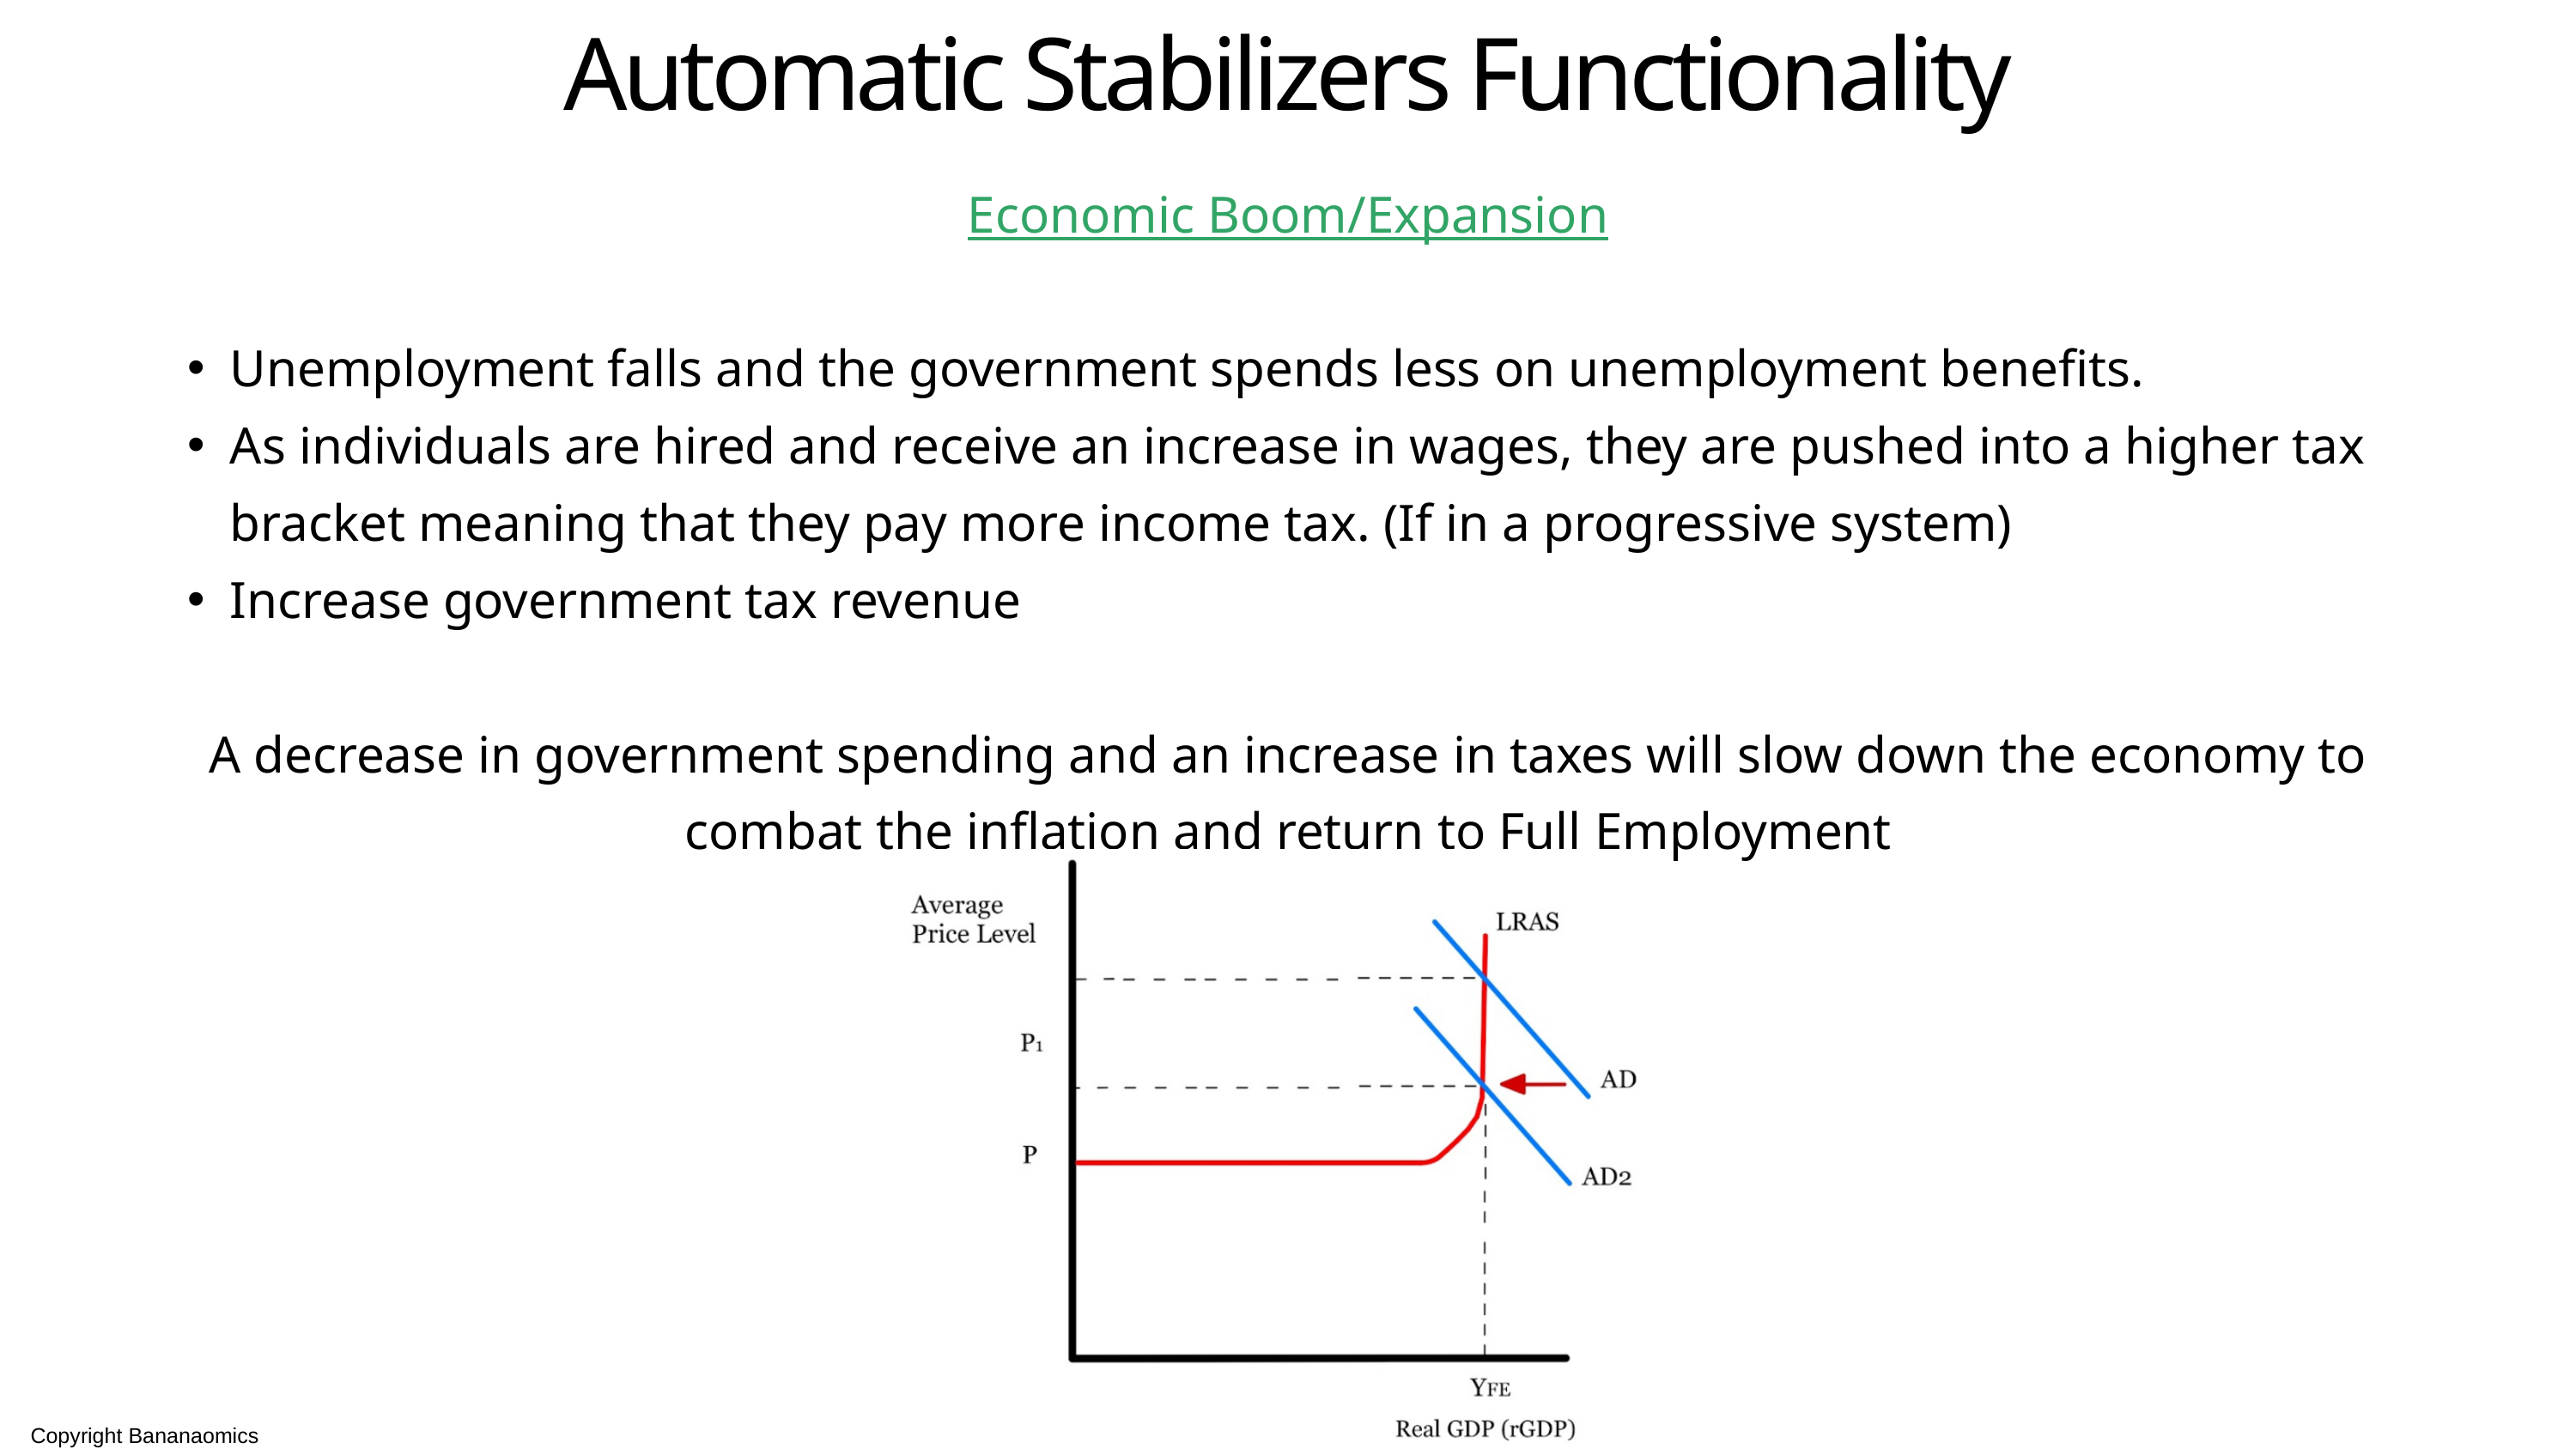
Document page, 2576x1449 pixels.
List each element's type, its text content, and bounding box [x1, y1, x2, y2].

text_box Copyright Bananaomics [0, 1417, 553, 1448]
picture [903, 849, 1643, 1449]
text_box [136, 21, 2440, 213]
text_box Economic Boom/Expansion Unemployment falls and the government spends less on unemployment benefits. As individuals are hired and receive an increase in wages, they are pushed into a higher tax bracket meaning that they pay more income tax. (If in a progressive system) Increase government tax revenue A decrease in government spending and an increase in taxes will slow down the economy to combat the inflation and return to Full Employment [144, 222, 2432, 860]
